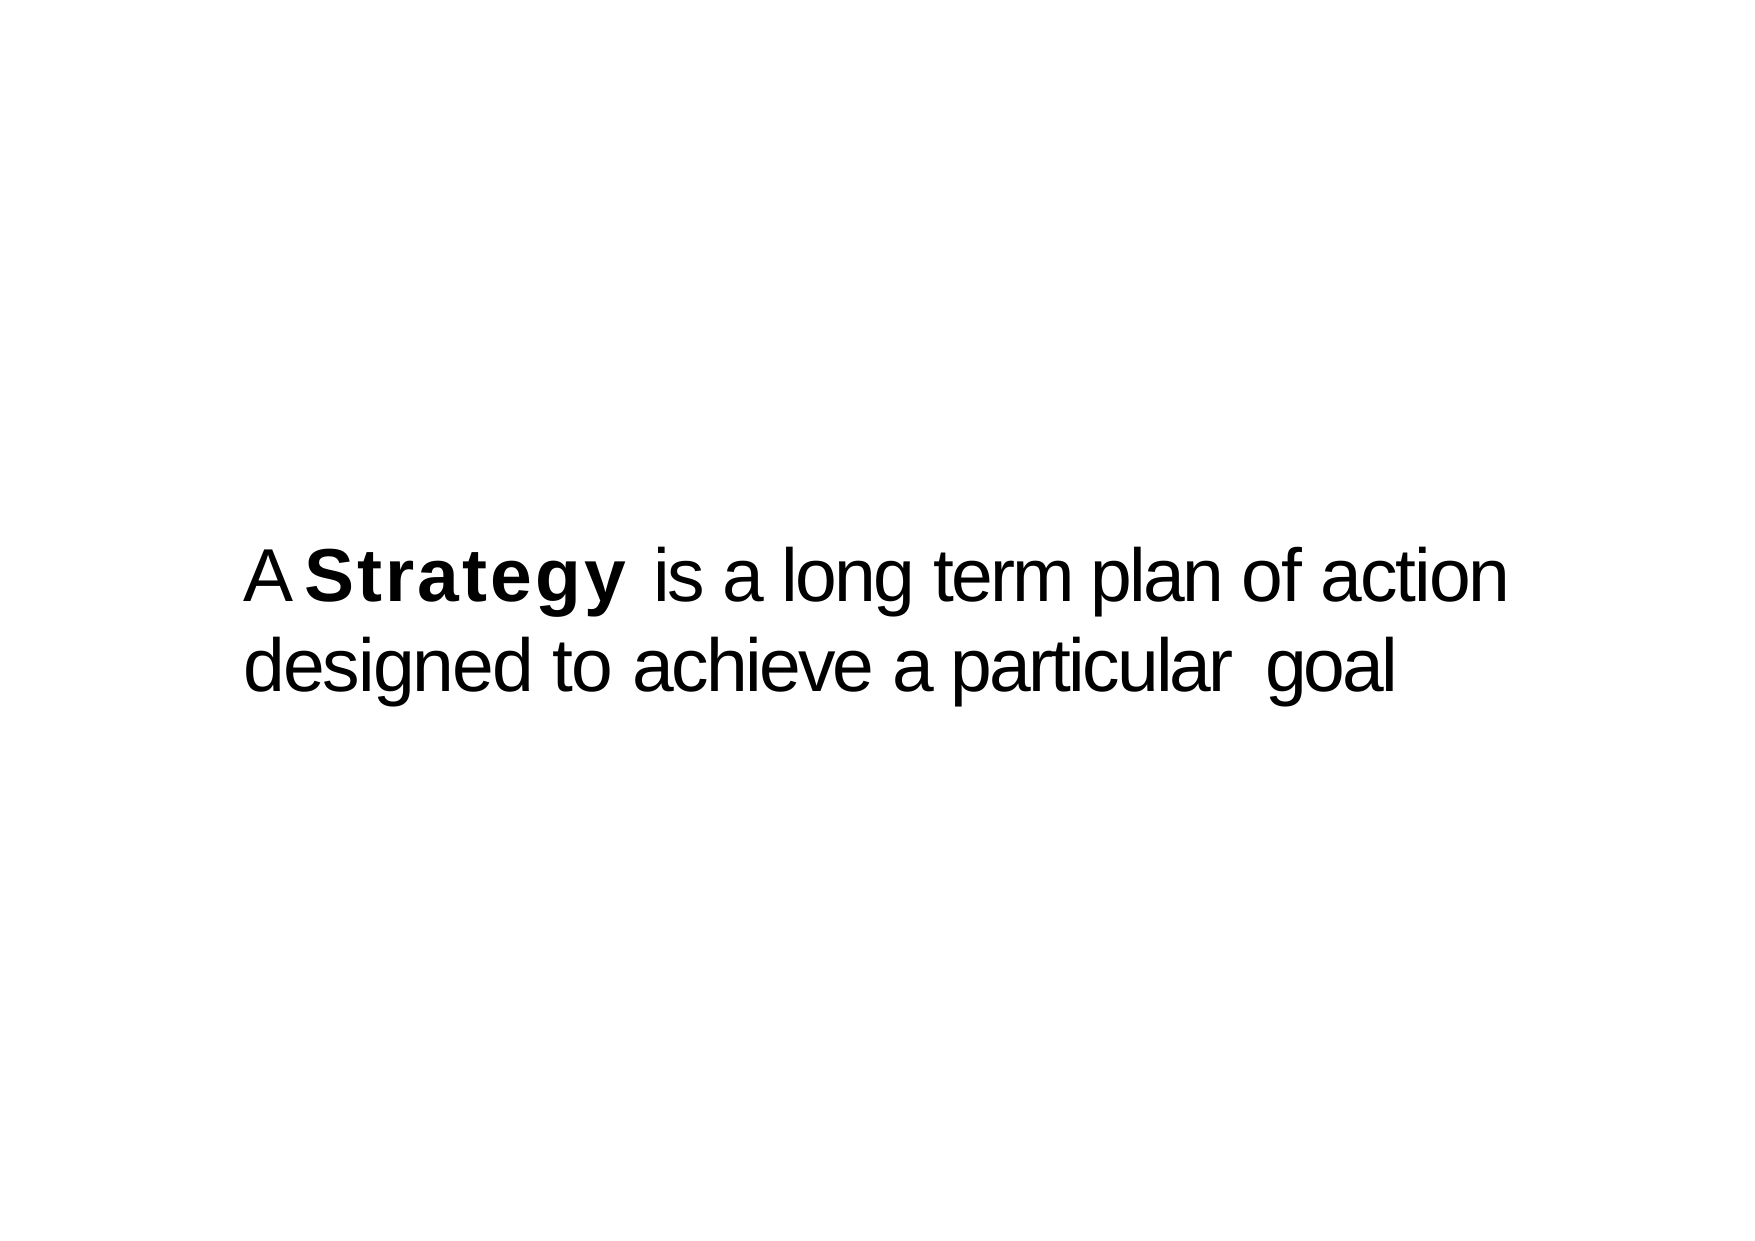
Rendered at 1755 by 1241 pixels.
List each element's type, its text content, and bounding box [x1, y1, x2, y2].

title A Strategy is a long term plan of action designed to achieve a particular goal [68, 273, 1686, 734]
